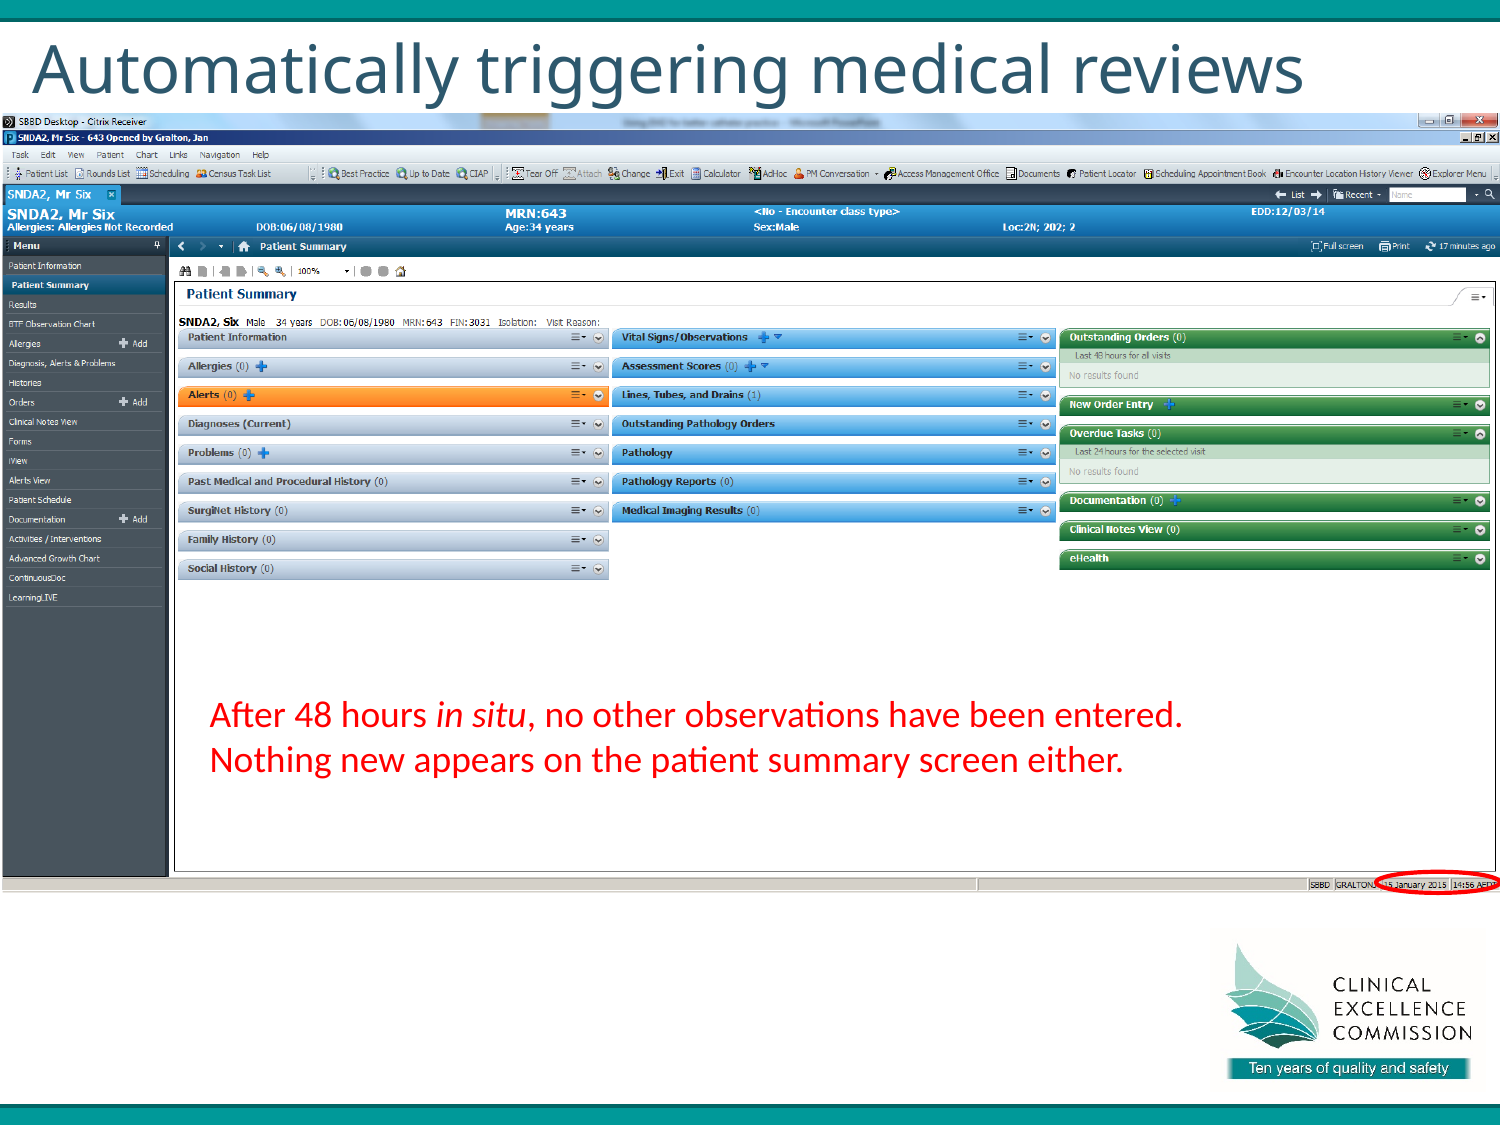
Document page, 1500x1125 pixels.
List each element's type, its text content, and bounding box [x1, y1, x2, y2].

picture [2, 113, 1500, 894]
picture [1210, 928, 1486, 1092]
text_box Automatically triggering medical reviews [17, 30, 1447, 111]
